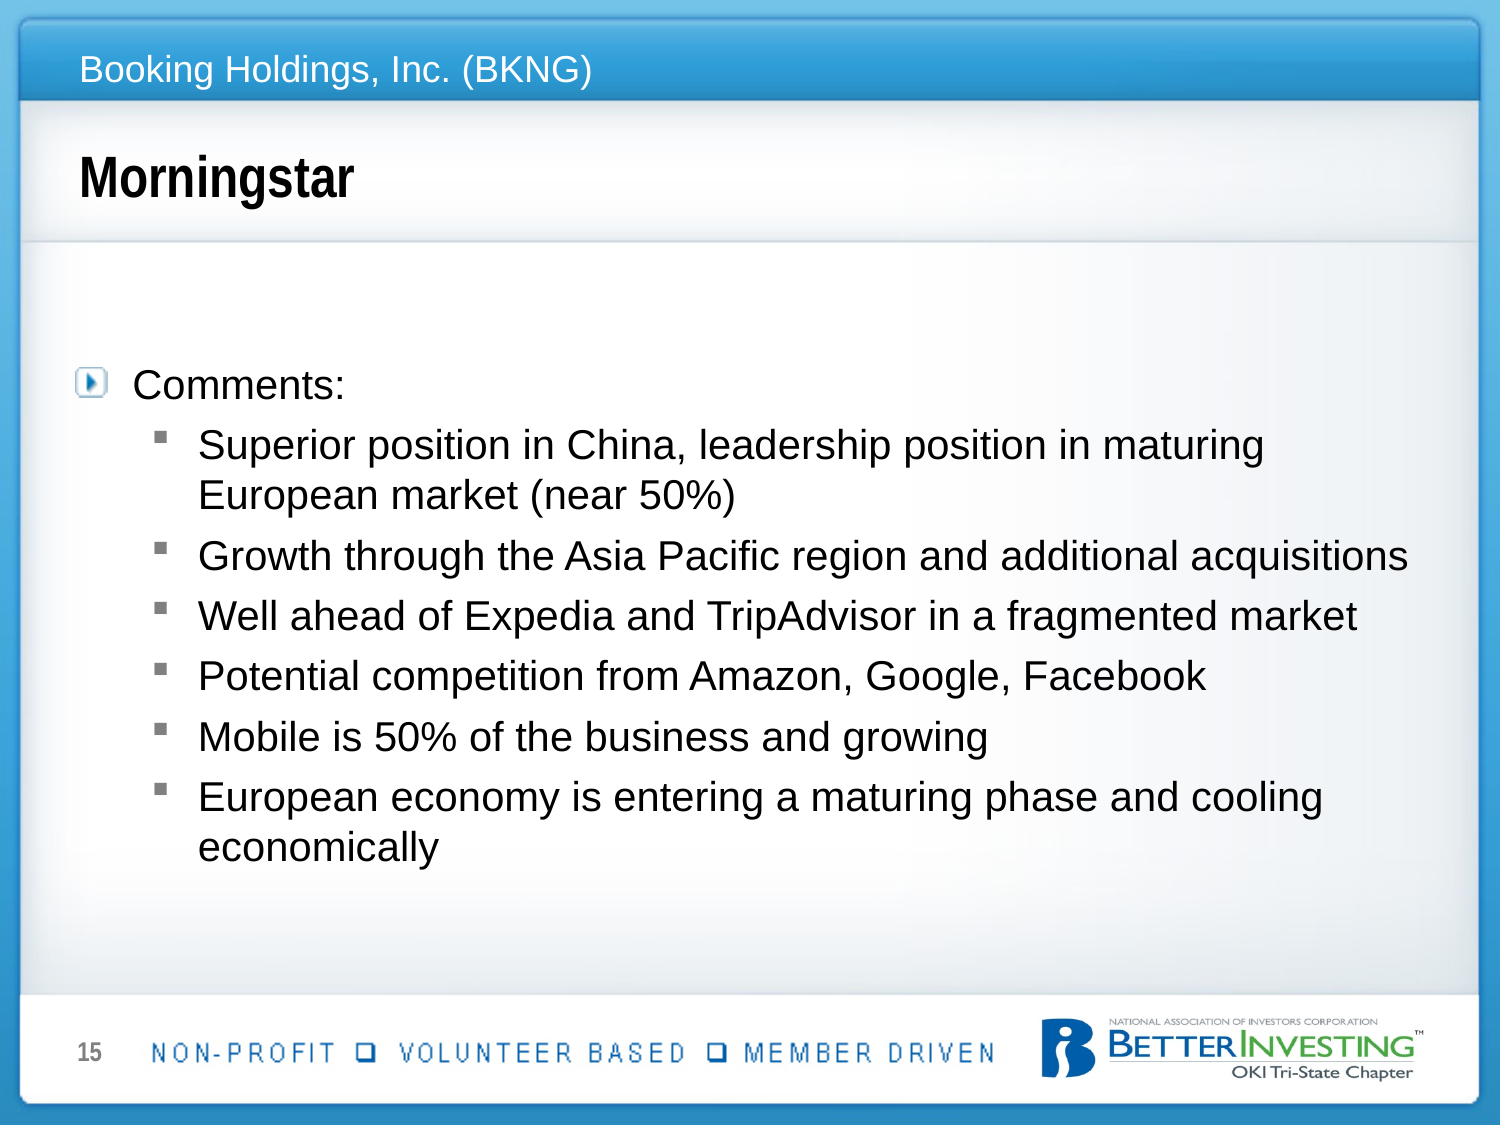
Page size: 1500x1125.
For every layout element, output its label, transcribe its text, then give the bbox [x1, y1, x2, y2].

footer 15 [62, 1027, 126, 1076]
picture [0, 0, 1500, 1125]
title Morningstar [64, 131, 1465, 217]
list Comments: Superior position in China, leadership position in maturing European market (near 50%) Growth through the Asia Pacific region and additional acquisitions Well ahead of Expedia and TripAdvisor in a fragmented market Potential competition from Amazon, Google, Facebook Mobile is 50% of the business and growing European economy is entering a maturing phase and cooling economically [60, 350, 1436, 913]
